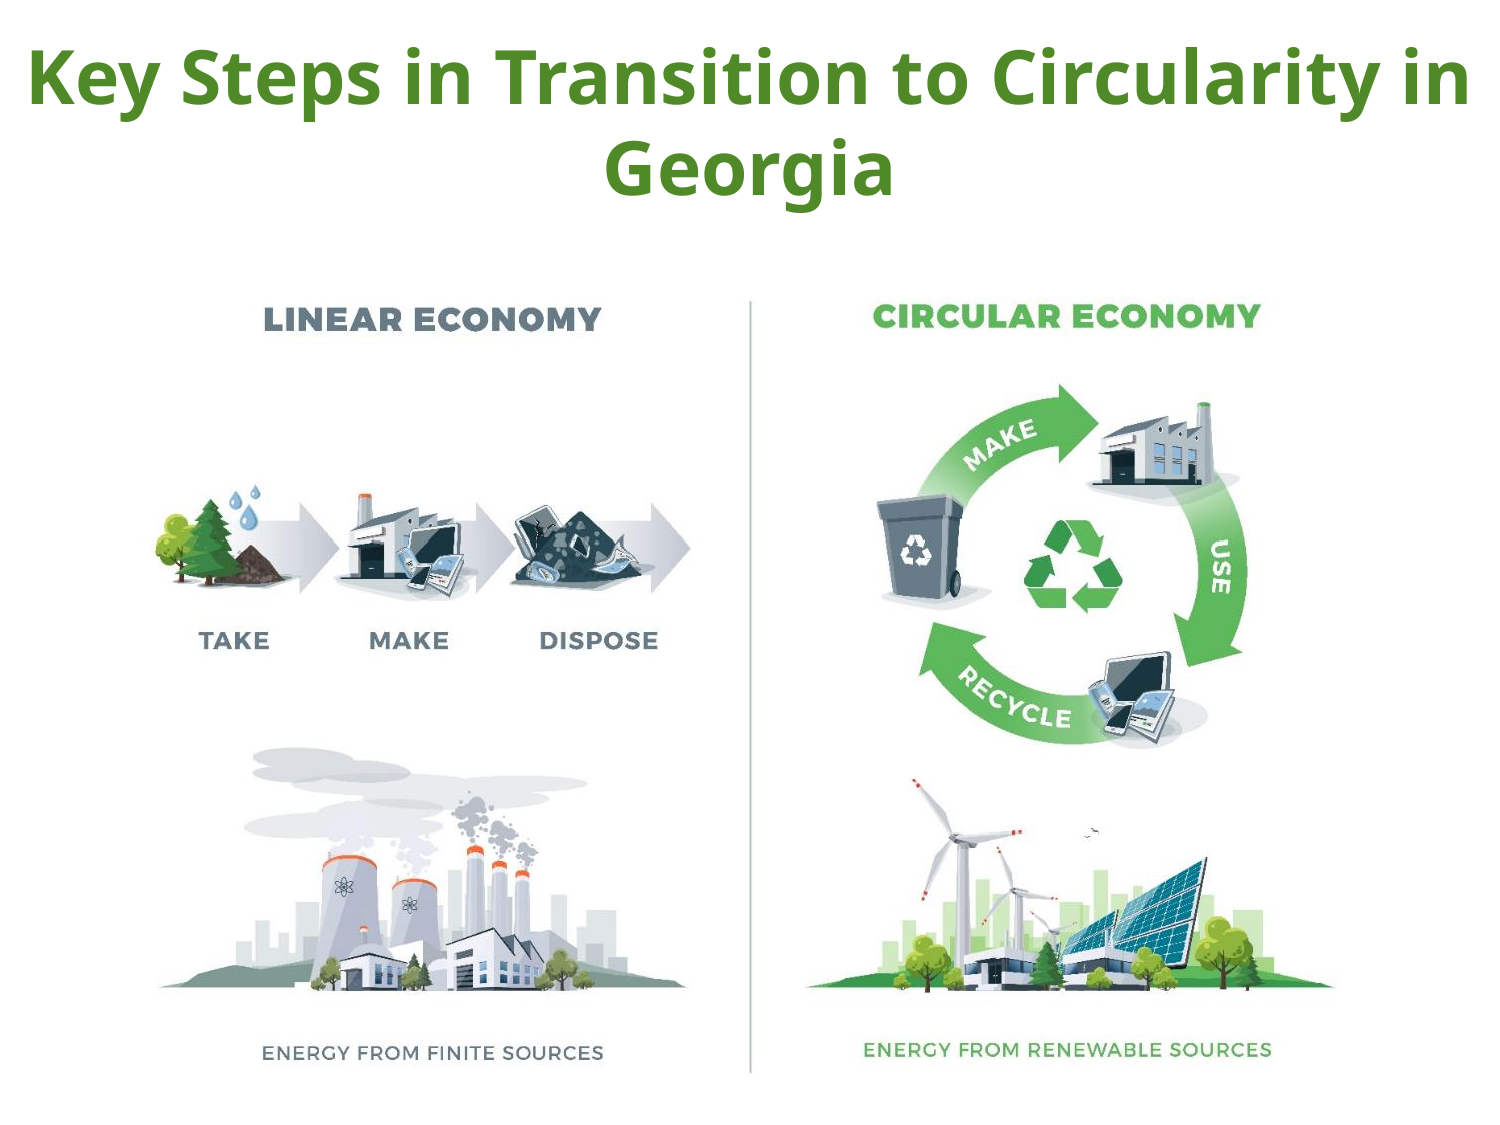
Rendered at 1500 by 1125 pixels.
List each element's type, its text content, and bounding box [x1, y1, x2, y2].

title Key Steps in Transition to Circularity in Georgia [0, 0, 1500, 209]
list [93, 249, 1407, 1125]
